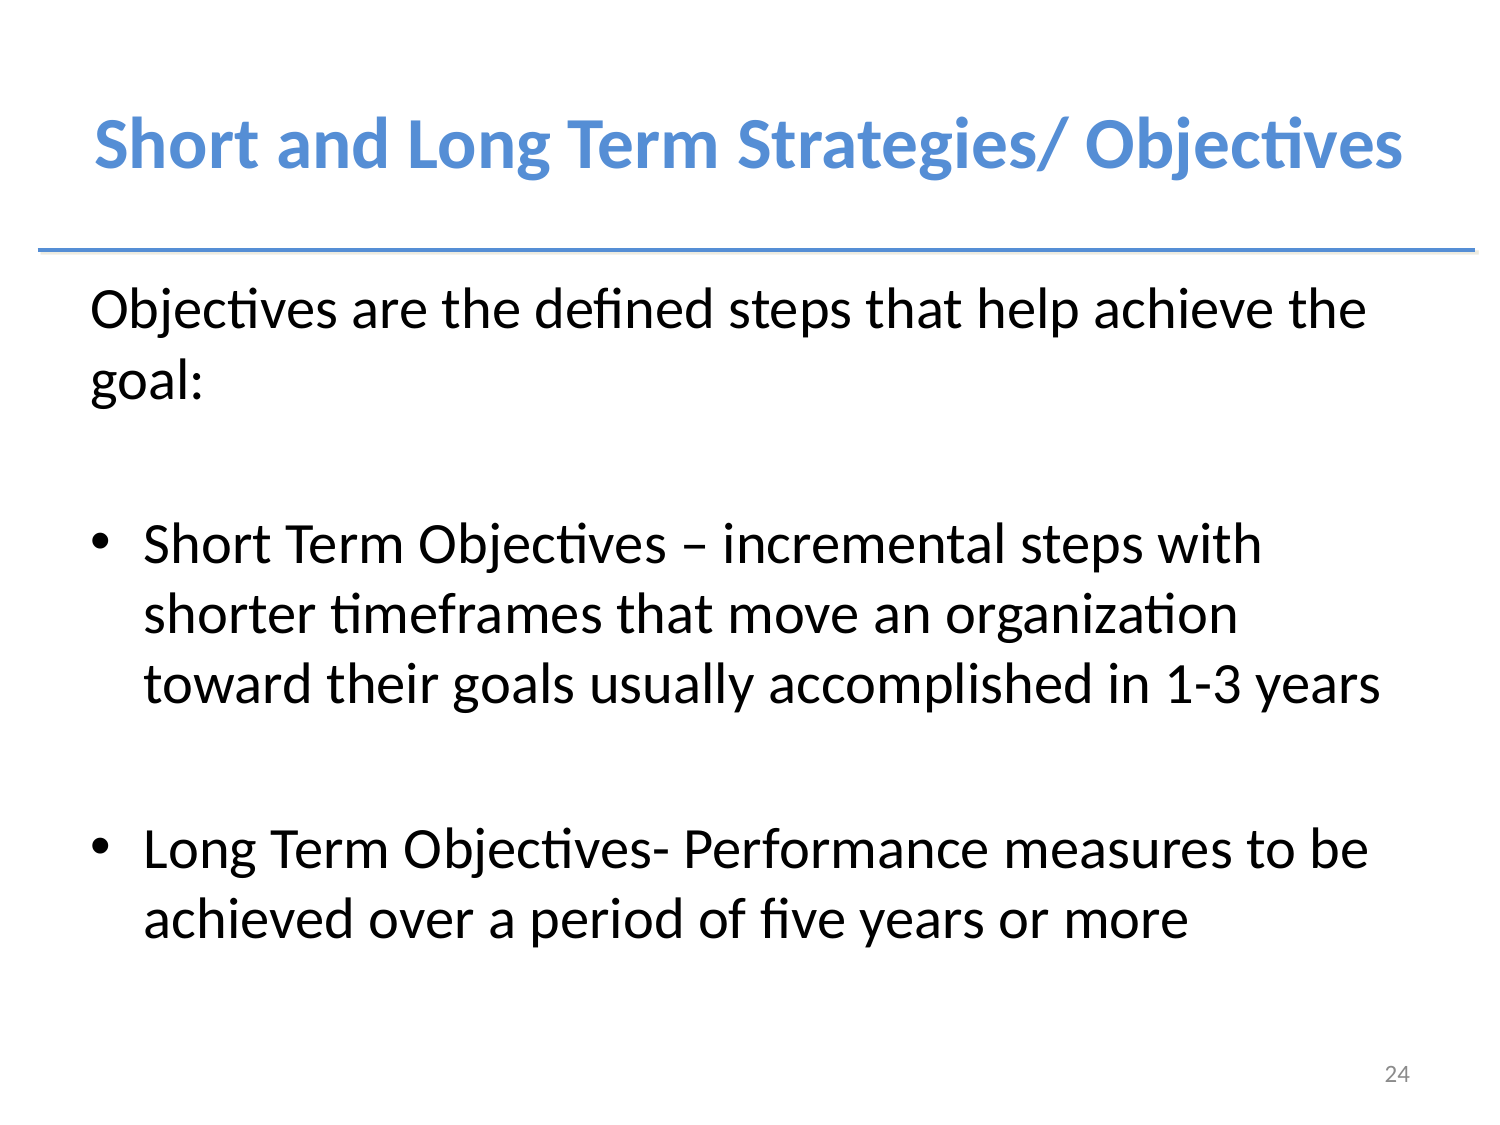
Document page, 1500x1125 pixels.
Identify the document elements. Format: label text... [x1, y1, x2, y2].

slide_number 24 [1074, 1042, 1425, 1103]
title Short and Long Term Strategies/ Objectives [75, 45, 1425, 233]
list Objectives are the defined steps that help achieve the goal: Short Term Objectives – incremental steps with shorter timeframes that move an organization toward their goals usually accomplished in 1-3 years Long Term Objectives- Performance measures to be achieved over a period of five years or more [75, 262, 1425, 1005]
